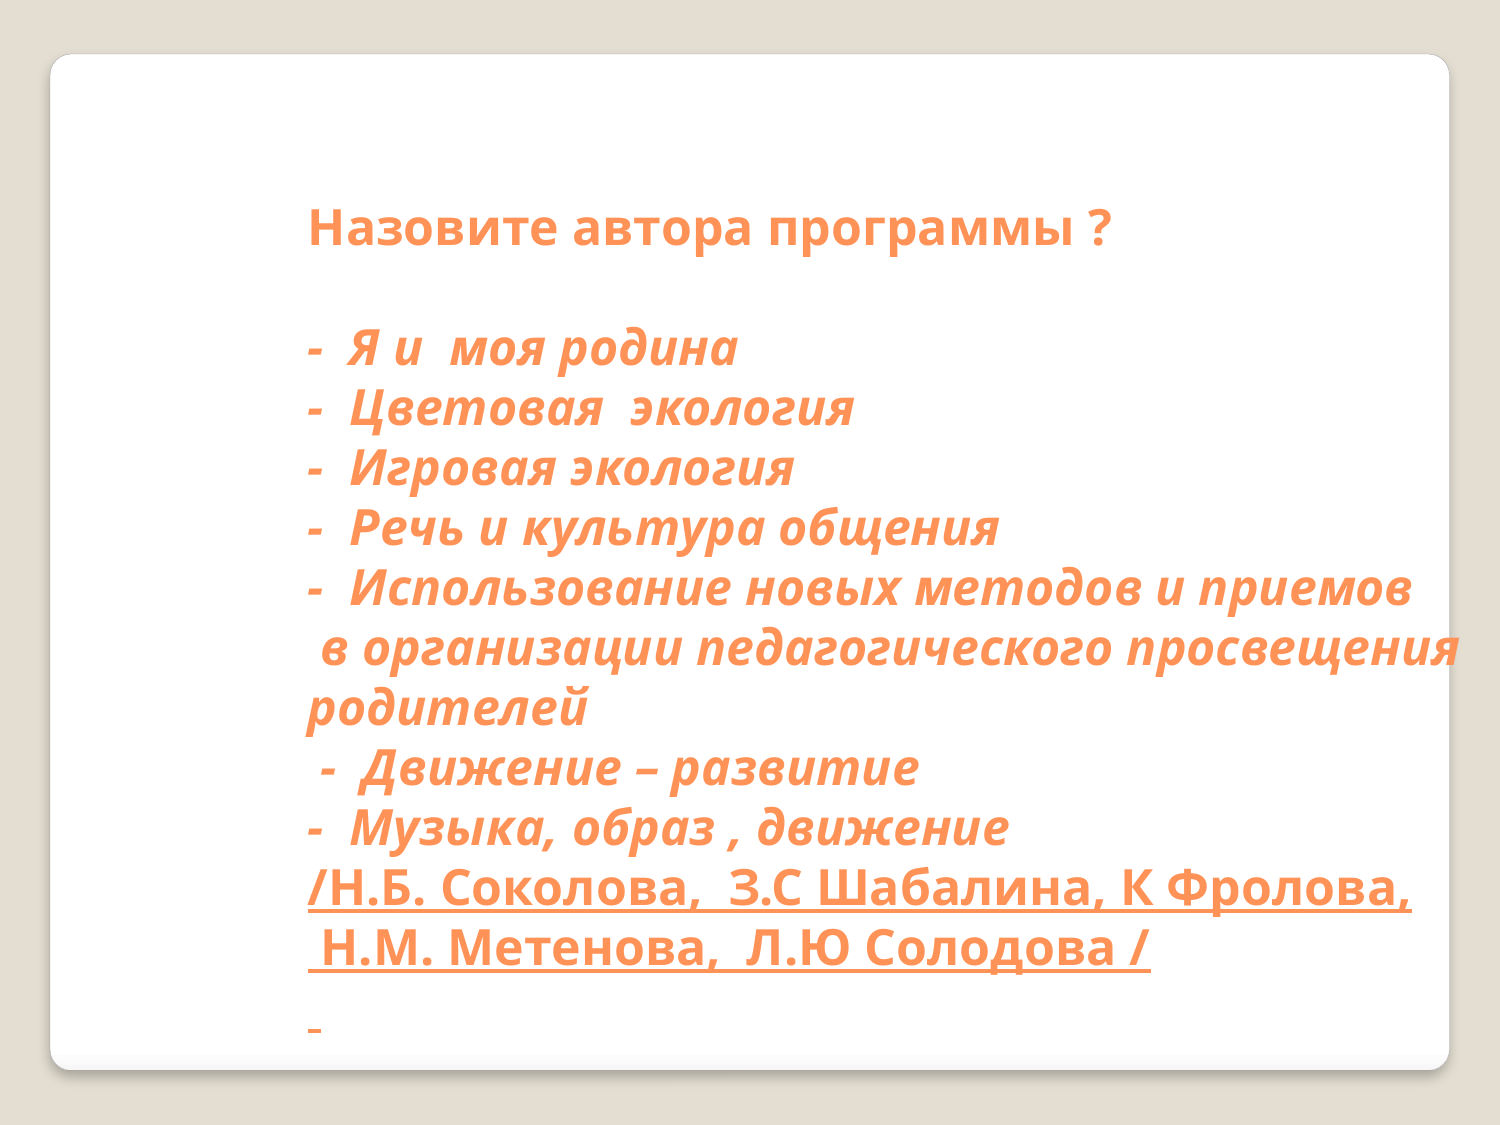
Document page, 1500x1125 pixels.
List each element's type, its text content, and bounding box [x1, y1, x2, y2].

title Назовите автора программы ? - Я и моя родина - Цветовая экология - Игровая экология - Речь и культура общения - Использование новых методов и приемов в организации педагогического просвещения родителей - Движение – развитие - Музыка, образ , движение /Н.Б. Соколова, З.С Шабалина, К Фролова, Н.М. Метенова, Л.Ю Солодова / [292, 0, 1500, 1043]
